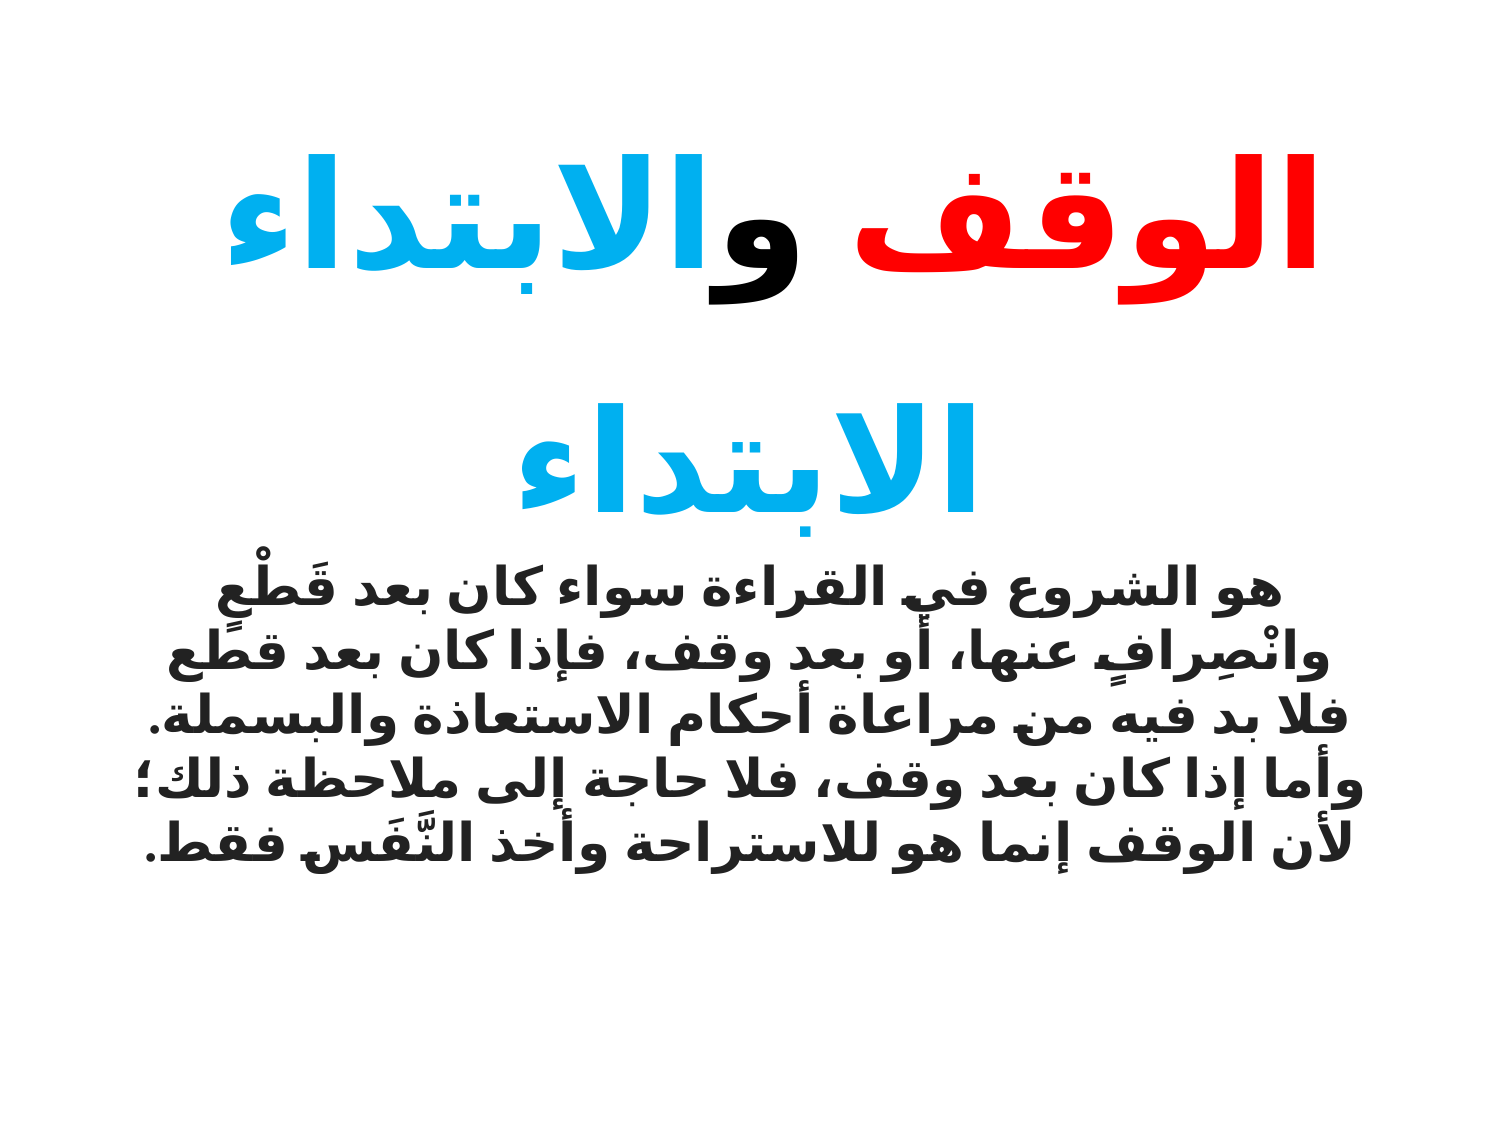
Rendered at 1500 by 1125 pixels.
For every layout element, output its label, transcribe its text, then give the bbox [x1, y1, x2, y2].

title الوقف والابتداء [135, 101, 1411, 315]
subtitle الابتداء هو الشروع في القراءة سواء كان بعد قَطْعٍ وانْصِرافٍ عنها، أو بعد وقف، فإذا كان بعد قطع فلا بد فيه من مراعاة أحكام الاستعاذة والبسملة. وأما إذا كان بعد وقف، فلا حاجة إلى ملاحظة ذلك؛ لأن الوقف إنما هو للاستراحة وأخذ النَّفَس فقط. [112, 361, 1388, 925]
